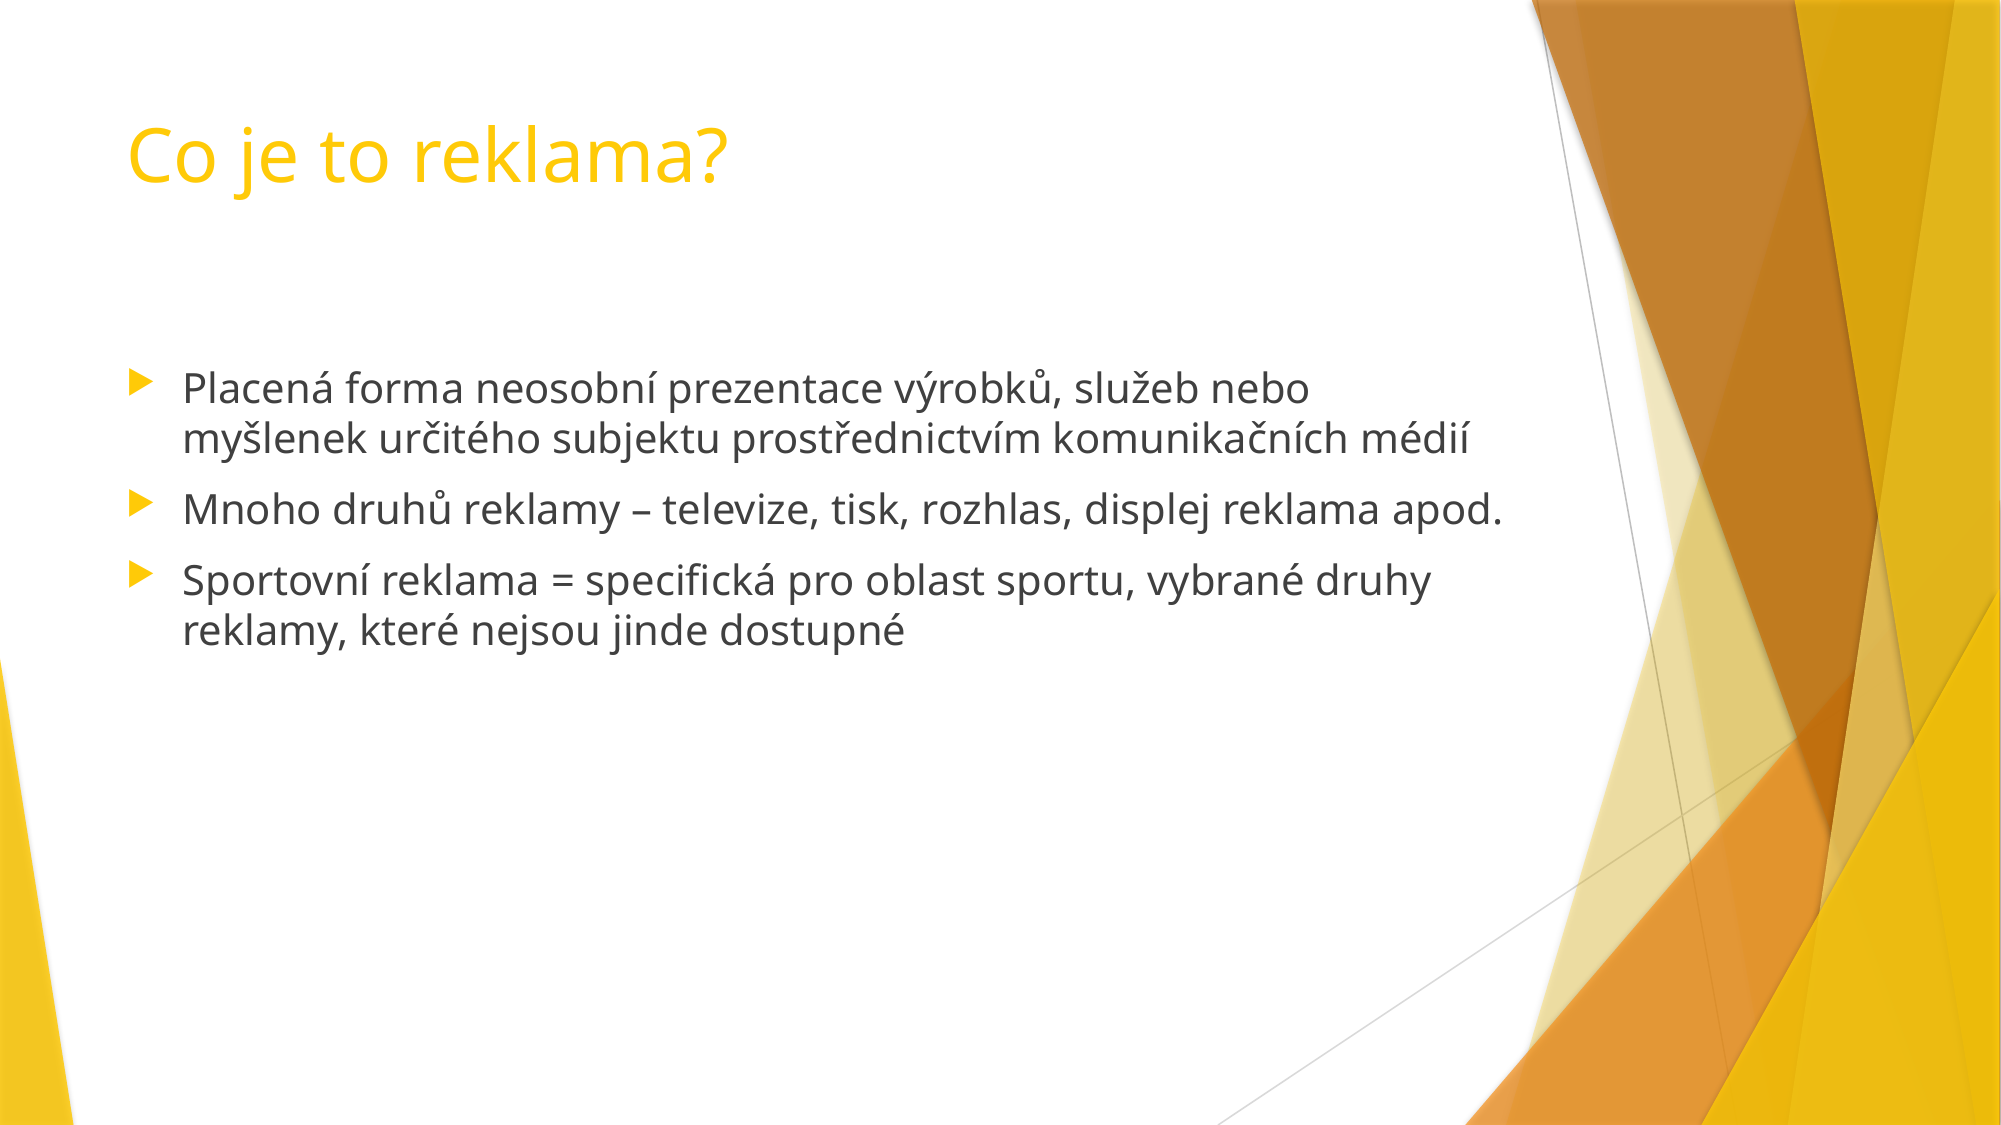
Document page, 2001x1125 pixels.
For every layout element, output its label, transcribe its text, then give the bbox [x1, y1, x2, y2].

list Placená forma neosobní prezentace výrobků, služeb nebo myšlenek určitého subjektu prostřednictvím komunikačních médií Mnoho druhů reklamy – televize, tisk, rozhlas, displej reklama apod. Sportovní reklama = specifická pro oblast sportu, vybrané druhy reklamy, které nejsou jinde dostupné [111, 354, 1522, 992]
title Co je to reklama? [111, 99, 1522, 317]
